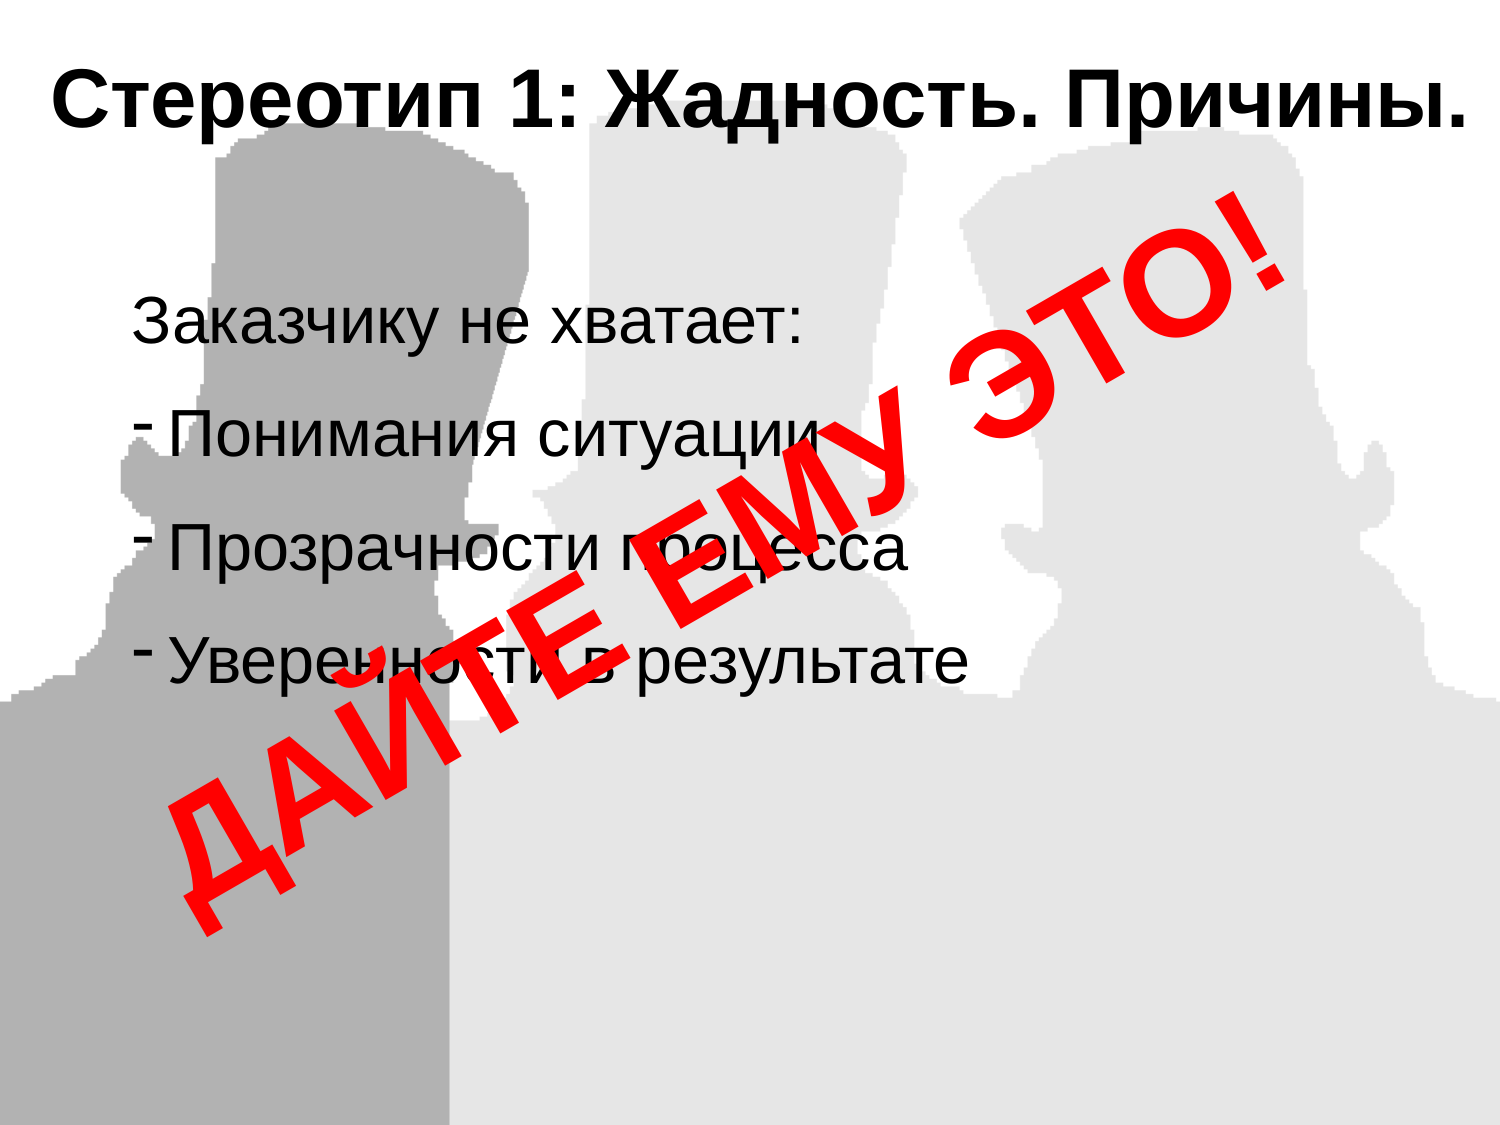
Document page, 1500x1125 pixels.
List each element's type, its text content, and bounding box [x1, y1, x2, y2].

title Стереотип 1: Жадность. Причины. [34, 0, 1500, 96]
picture [0, 96, 1500, 1125]
